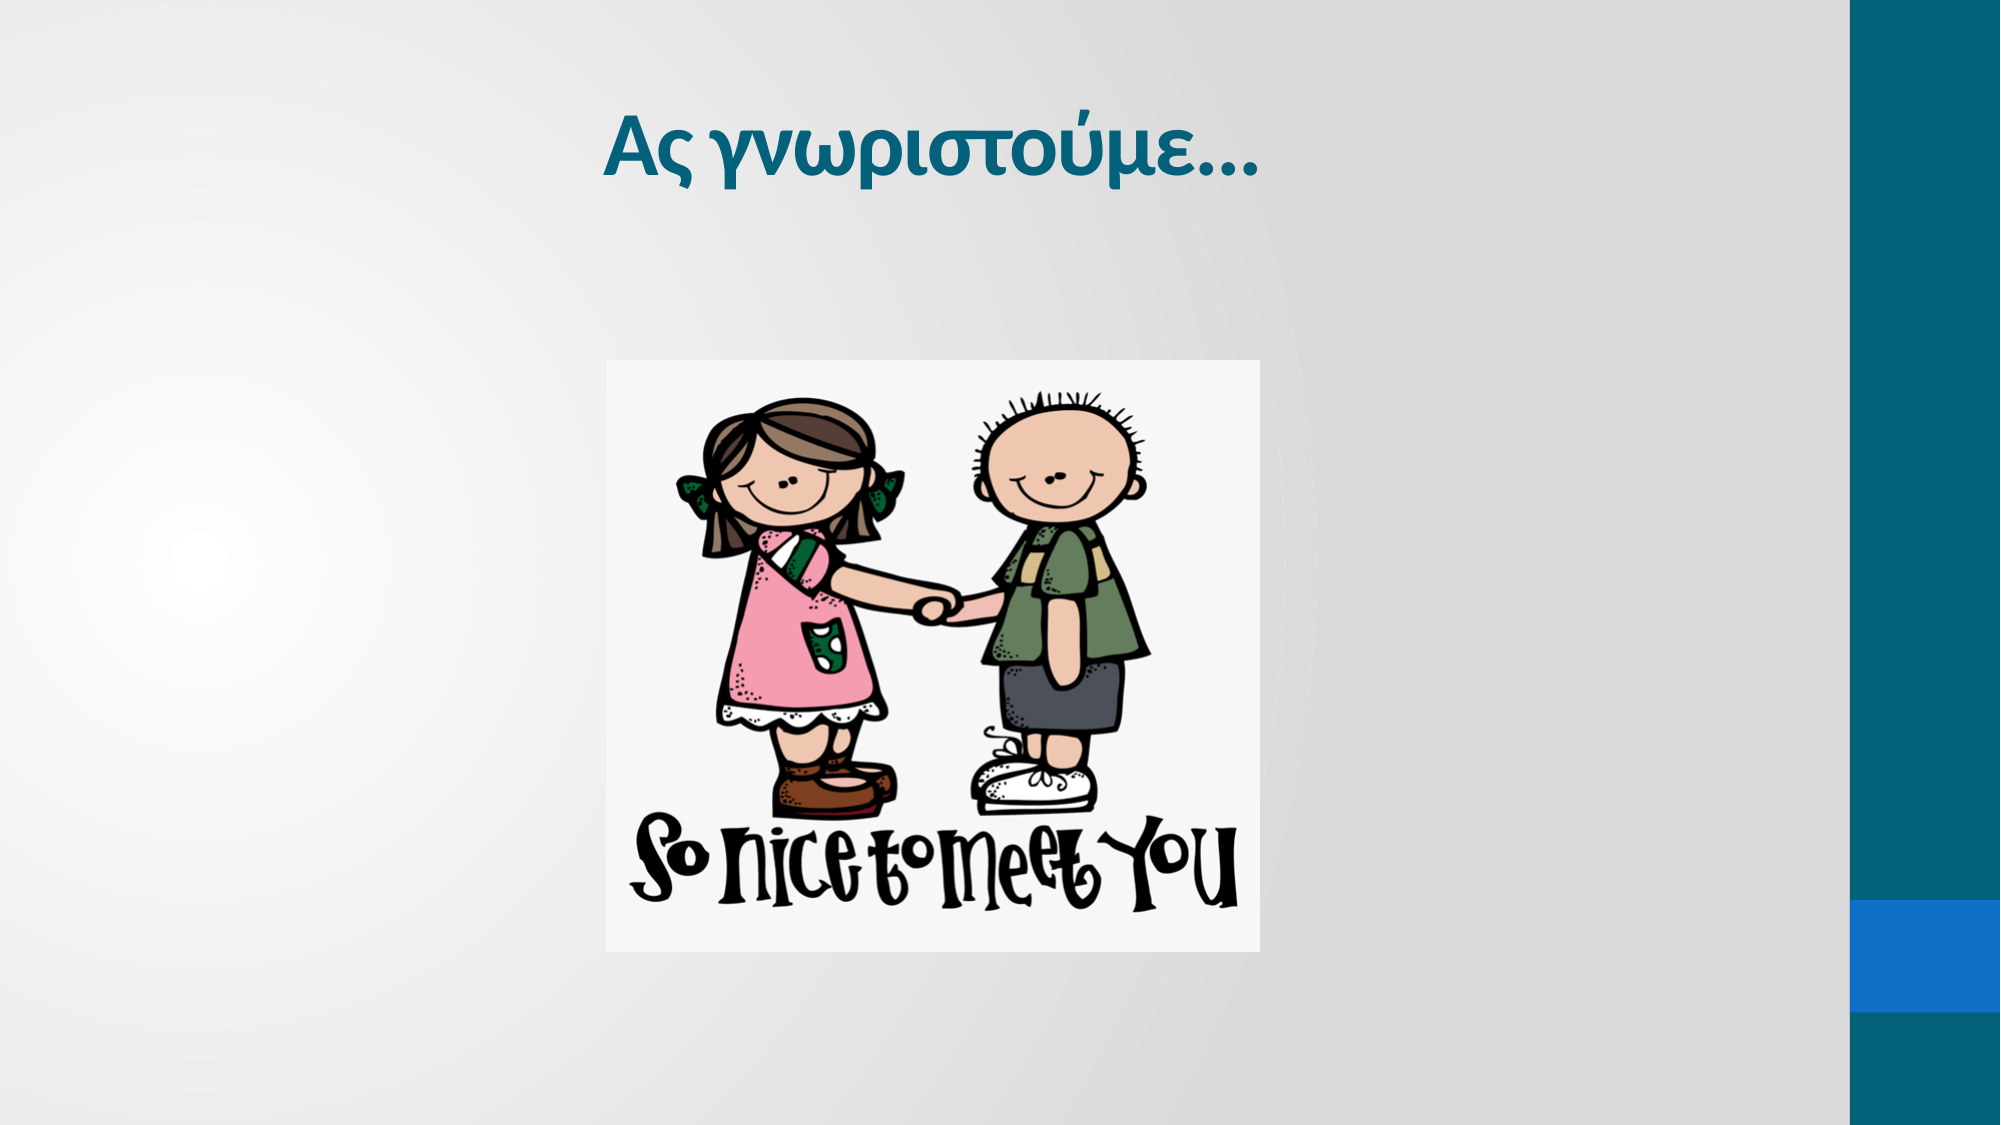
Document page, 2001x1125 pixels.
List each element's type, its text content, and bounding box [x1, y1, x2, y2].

title Ας γνωριστούμε... [99, 45, 1767, 233]
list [606, 360, 1261, 953]
